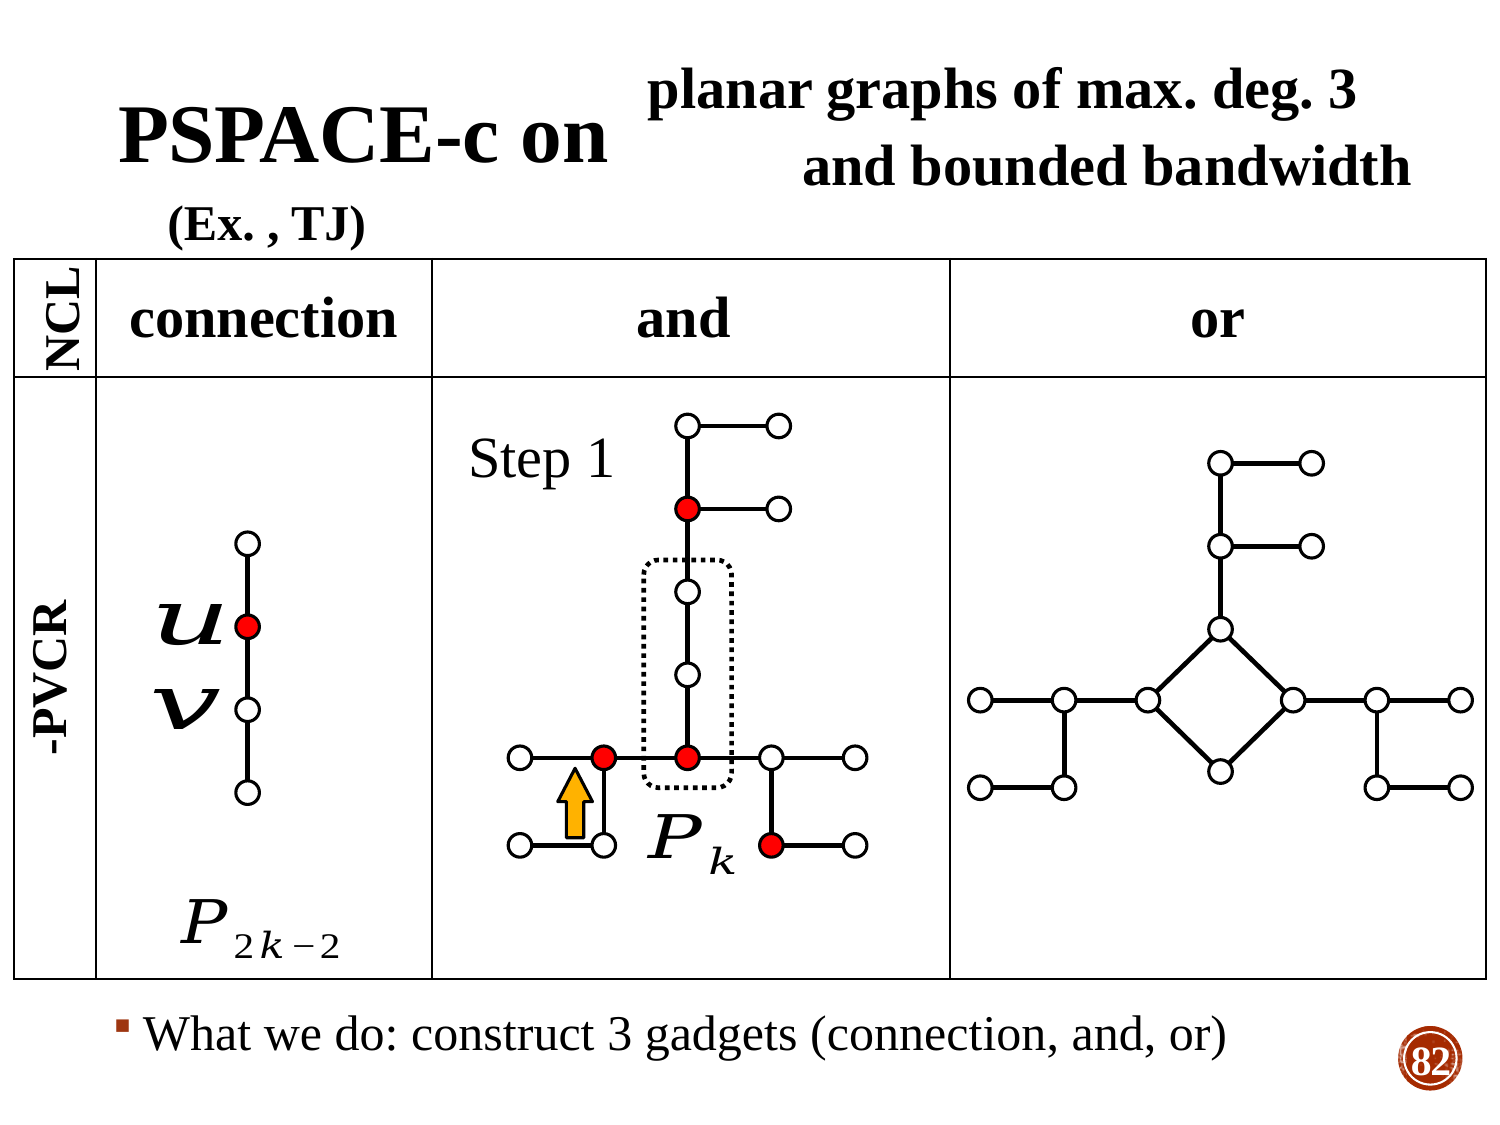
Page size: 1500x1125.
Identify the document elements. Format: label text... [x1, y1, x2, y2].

title PSPACE-c on [103, 59, 1416, 211]
text_box [1448, 774, 1474, 801]
text_box [1364, 687, 1390, 713]
text_box [842, 744, 868, 771]
text_box [234, 697, 261, 723]
slide_number 82 [1391, 1028, 1471, 1089]
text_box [631, 46, 1429, 204]
text_box [967, 774, 993, 801]
text_box [674, 496, 701, 522]
list What we do: construct 3 gadgets (connection, and, or) [97, 999, 1392, 1081]
text_box [507, 744, 533, 771]
text_box [766, 413, 792, 439]
text_box [234, 614, 261, 640]
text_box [1159, 641, 1210, 690]
text_box [758, 832, 784, 859]
text_box [766, 496, 792, 522]
text_box [674, 413, 701, 439]
text_box [591, 744, 617, 771]
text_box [1159, 711, 1210, 760]
text_box [1207, 616, 1234, 643]
text_box [758, 744, 784, 771]
text_box [1135, 687, 1161, 713]
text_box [1232, 641, 1282, 690]
text_box [556, 767, 594, 839]
text_box [1051, 687, 1077, 713]
text_box [234, 780, 261, 806]
text_box [1299, 533, 1325, 560]
text_box [1280, 687, 1306, 713]
text_box [1207, 450, 1234, 476]
text_box [1364, 775, 1390, 801]
text_box [1207, 533, 1234, 559]
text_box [1232, 711, 1282, 760]
text_box NCL [22, 251, 97, 387]
text_box [507, 832, 533, 859]
text_box [967, 687, 993, 713]
text_box [842, 832, 868, 859]
text_box Step 1 [453, 411, 631, 497]
text_box [591, 832, 617, 859]
text_box [1299, 450, 1325, 477]
text_box [234, 530, 261, 557]
text_box [1448, 687, 1474, 713]
text_box [1207, 758, 1234, 785]
text_box [1051, 775, 1077, 801]
text_box [642, 558, 733, 789]
